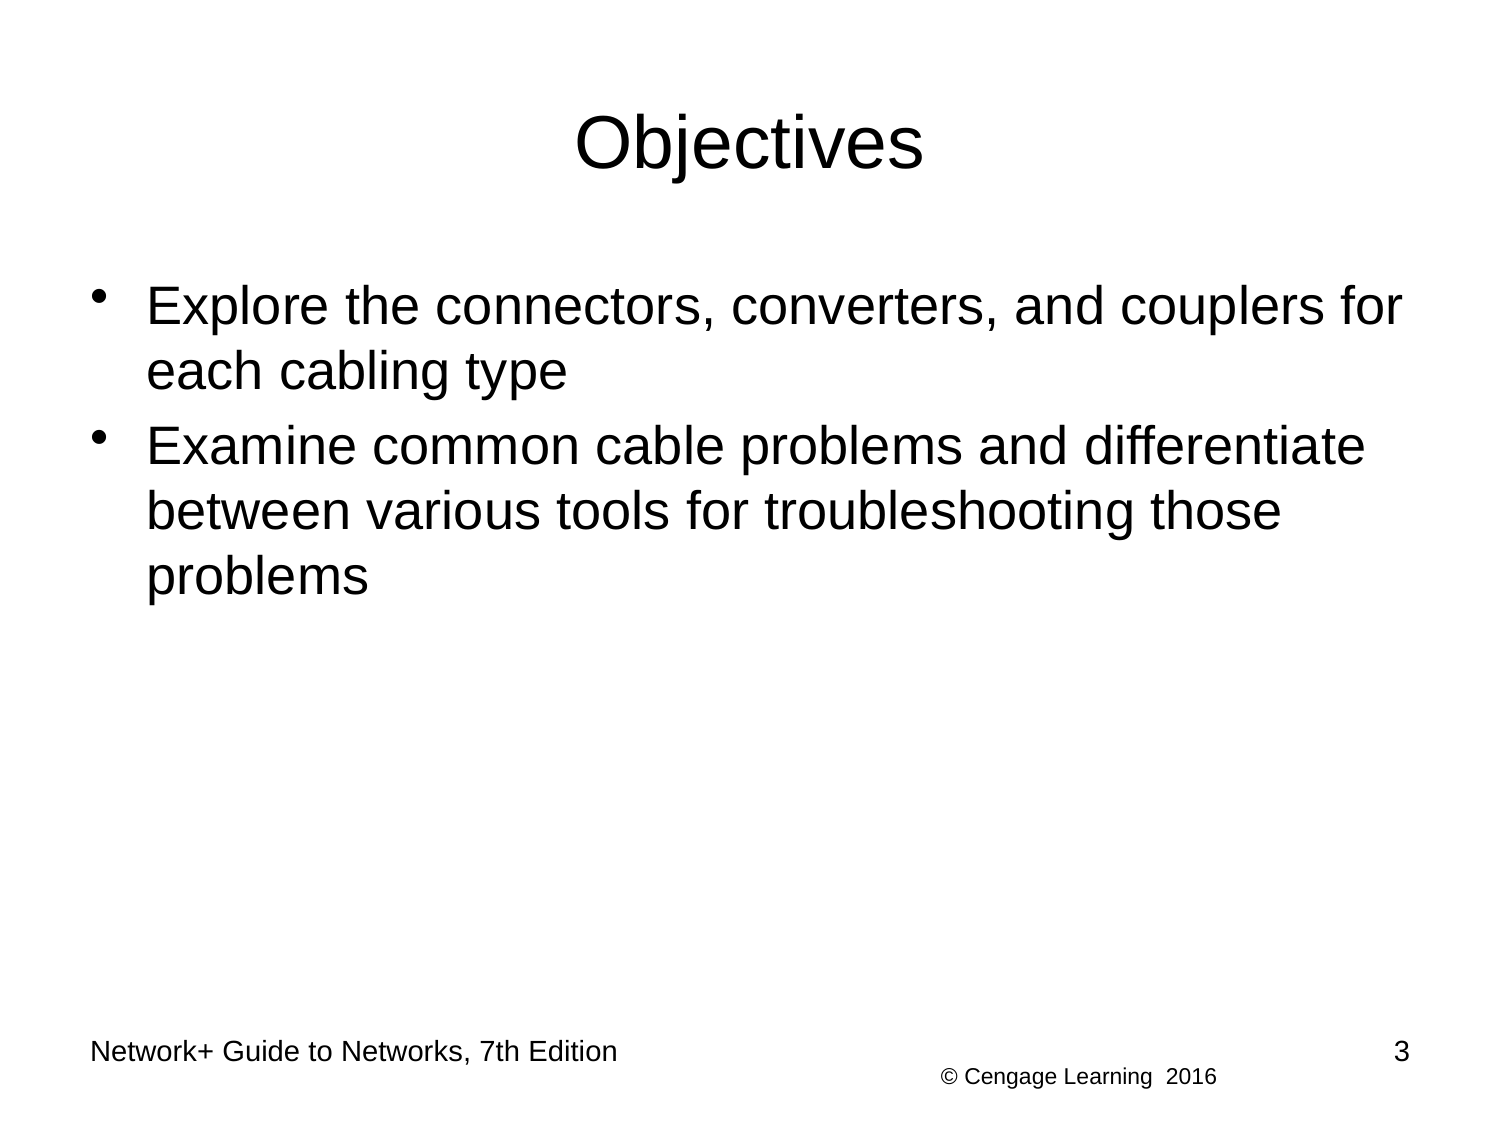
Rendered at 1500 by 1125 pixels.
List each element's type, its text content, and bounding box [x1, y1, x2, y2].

slide_number 3 [1312, 1024, 1426, 1103]
title Objectives [75, 45, 1425, 233]
list Explore the connectors, converters, and couplers for each cabling type Examine common cable problems and differentiate between various tools for troubleshooting those problems [75, 262, 1425, 1005]
footer Network+ Guide to Networks, 7th Edition [74, 1024, 713, 1103]
